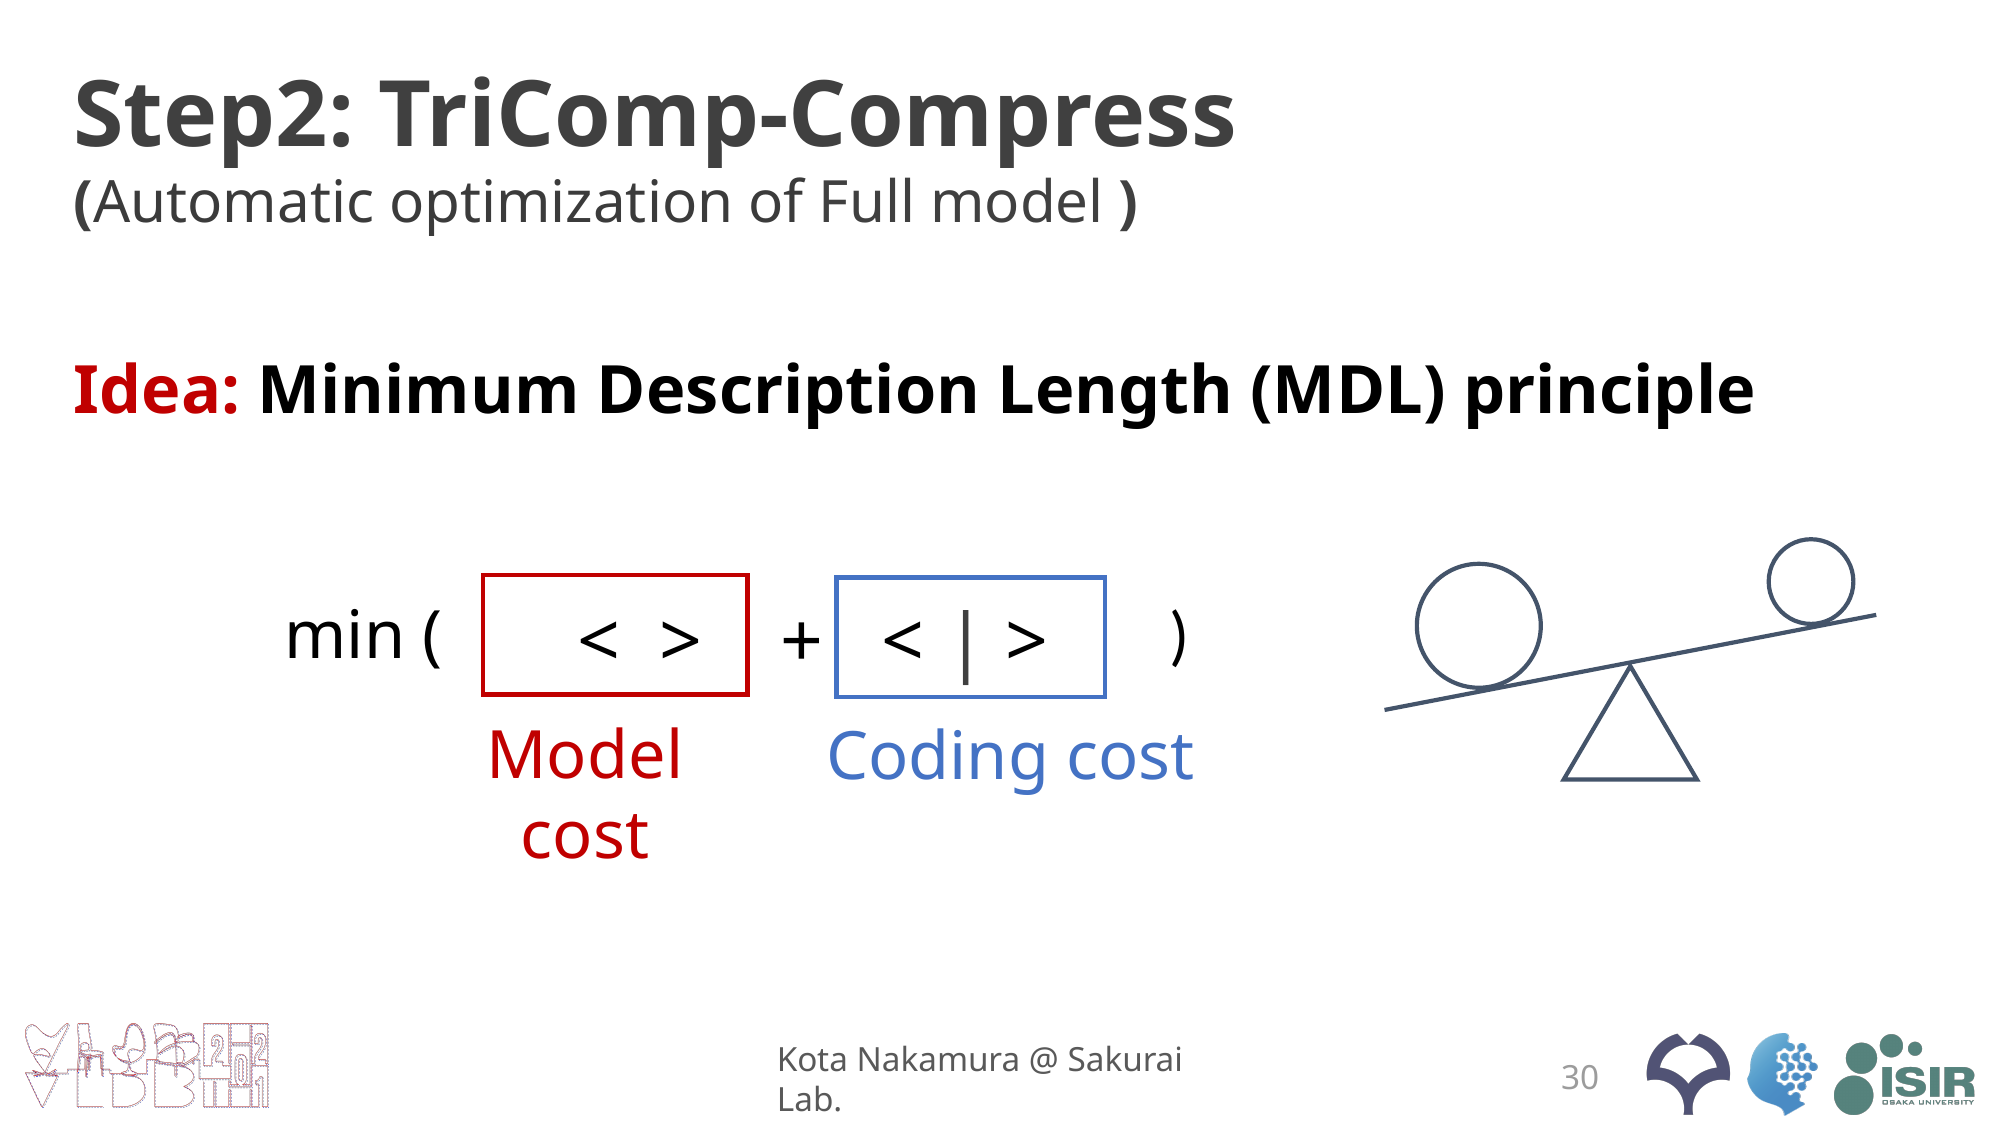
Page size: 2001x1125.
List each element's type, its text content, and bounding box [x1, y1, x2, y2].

text_box Idea: Minimum Description Length (MDL) principle [58, 270, 1818, 514]
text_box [1384, 539, 1877, 780]
slide_number 30 [1412, 1048, 1614, 1109]
picture [1742, 1032, 1824, 1117]
picture [1644, 1031, 1732, 1117]
picture [25, 1023, 269, 1108]
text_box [275, 562, 1238, 802]
picture [1828, 1032, 1981, 1117]
